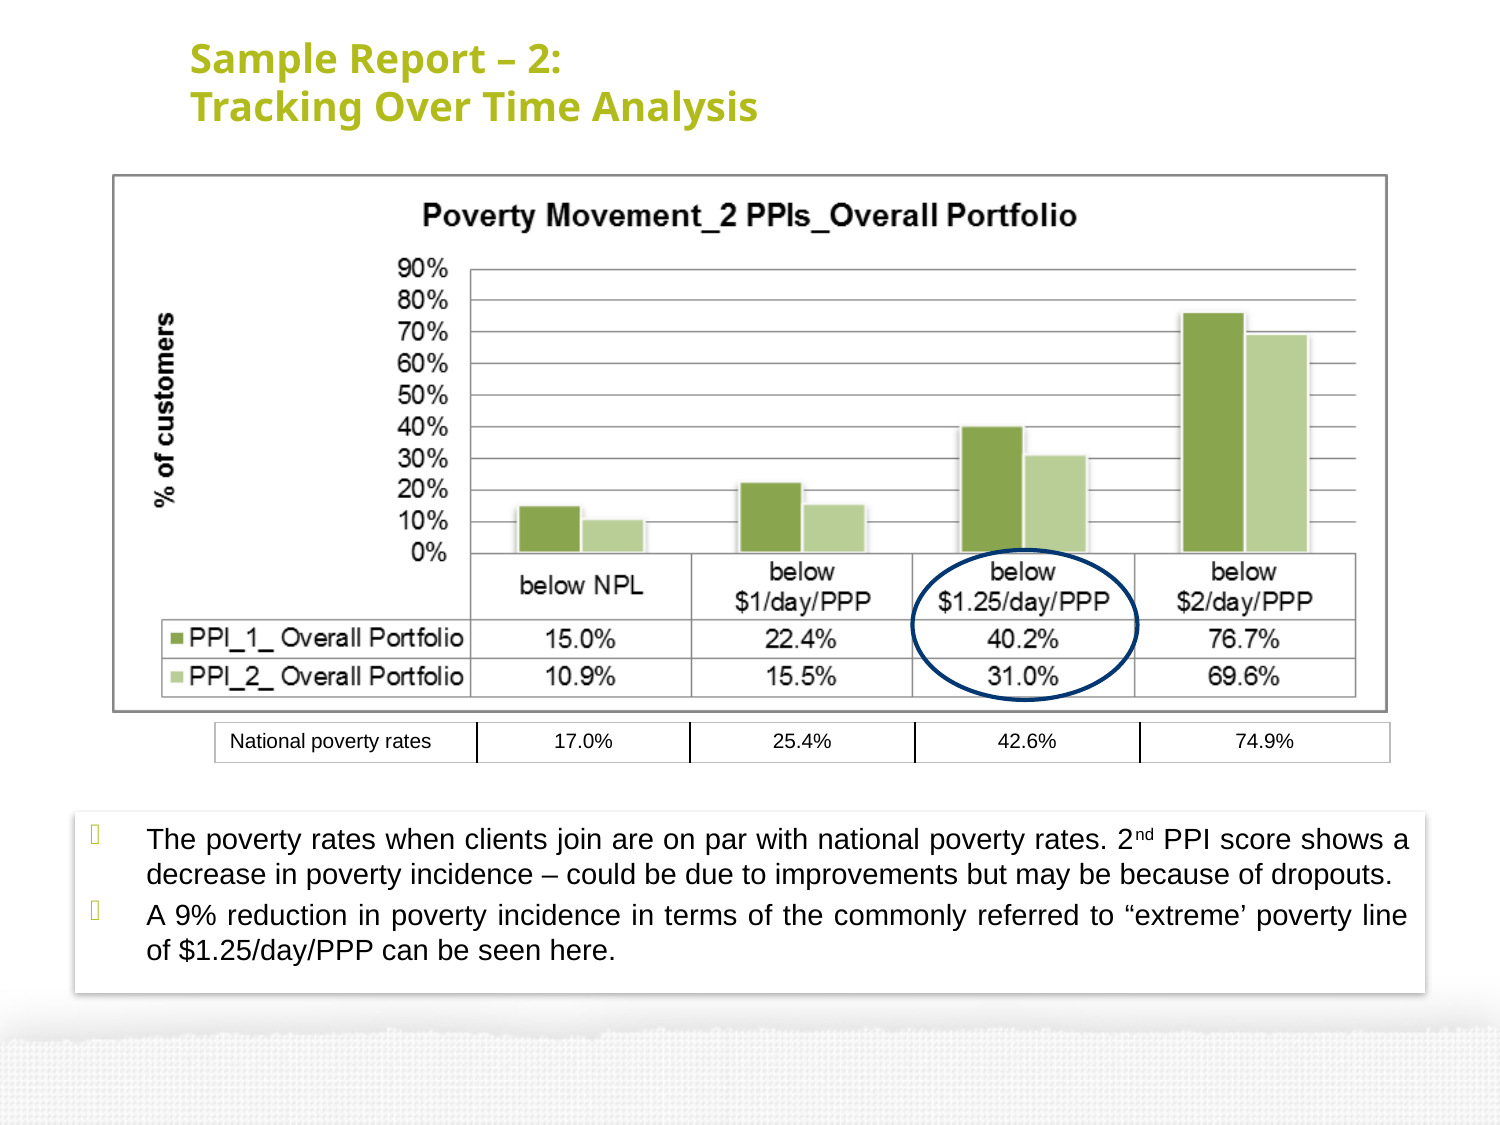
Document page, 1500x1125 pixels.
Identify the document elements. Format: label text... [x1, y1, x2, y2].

table_header 74.9% [1141, 723, 1389, 762]
table_header 17.0% [478, 723, 689, 762]
table_header 25.4% [691, 723, 914, 762]
list The poverty rates when clients join are on par with national poverty rates. 2nd PPI score shows a decrease in poverty incidence – could be due to improvements but may be because of dropouts. A 9% reduction in poverty incidence in terms of the commonly referred to “extreme’ poverty line of $1.25/day/PPP can be seen here. [75, 812, 1425, 993]
title Sample Report – 2: Tracking Over Time Analysis [174, 24, 1263, 138]
table_header National poverty rates [216, 723, 476, 762]
table_header 42.6% [916, 723, 1139, 762]
picture [0, 0, 1500, 1125]
